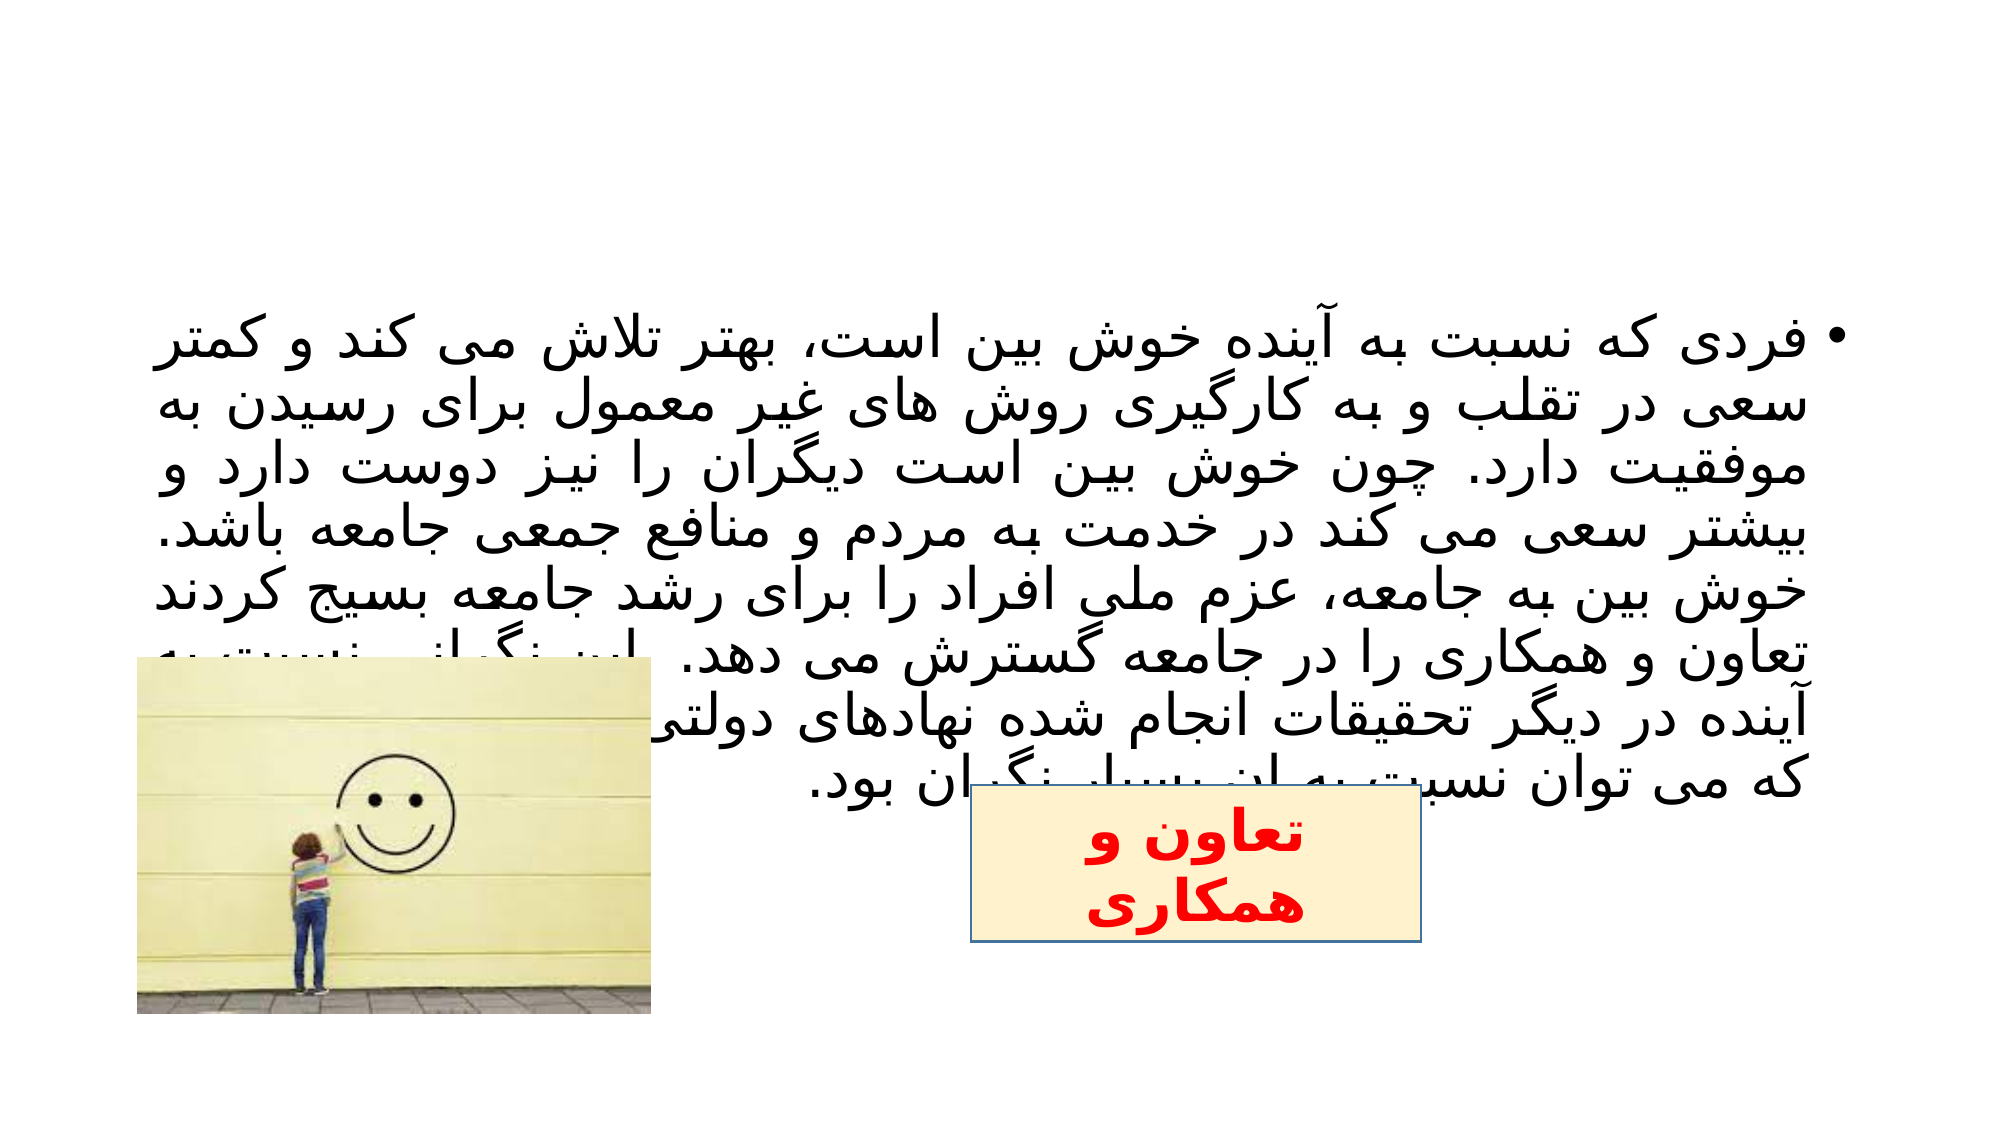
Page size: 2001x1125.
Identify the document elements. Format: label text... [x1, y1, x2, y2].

list فردی که نسبت به آینده خوش بین است، بهتر تلاش می کند و کمتر سعی در تقلب و به کارگیری روش های غیر معمول برای رسیدن به موفقیت دارد. چون خوش بین است دیگران را نیز دوست دارد و بیشتر سعی می کند در خدمت به مردم و منافع جمعی جامعه باشد. خوش بین به جامعه، عزم ملی افراد را برای رشد جامعه بسیج کردند تعاون و همکاری را در جامعه گسترش می دهد. این نگرانی نسبت به آینده در دیگر تحقیقات انجام شده نهادهای دولتی نیز تایید شده است که می توان نسبت به ان بسیار نگران بود. [137, 299, 1863, 1014]
text_box تعاون و همکاری [970, 784, 1422, 943]
picture [137, 657, 651, 1014]
